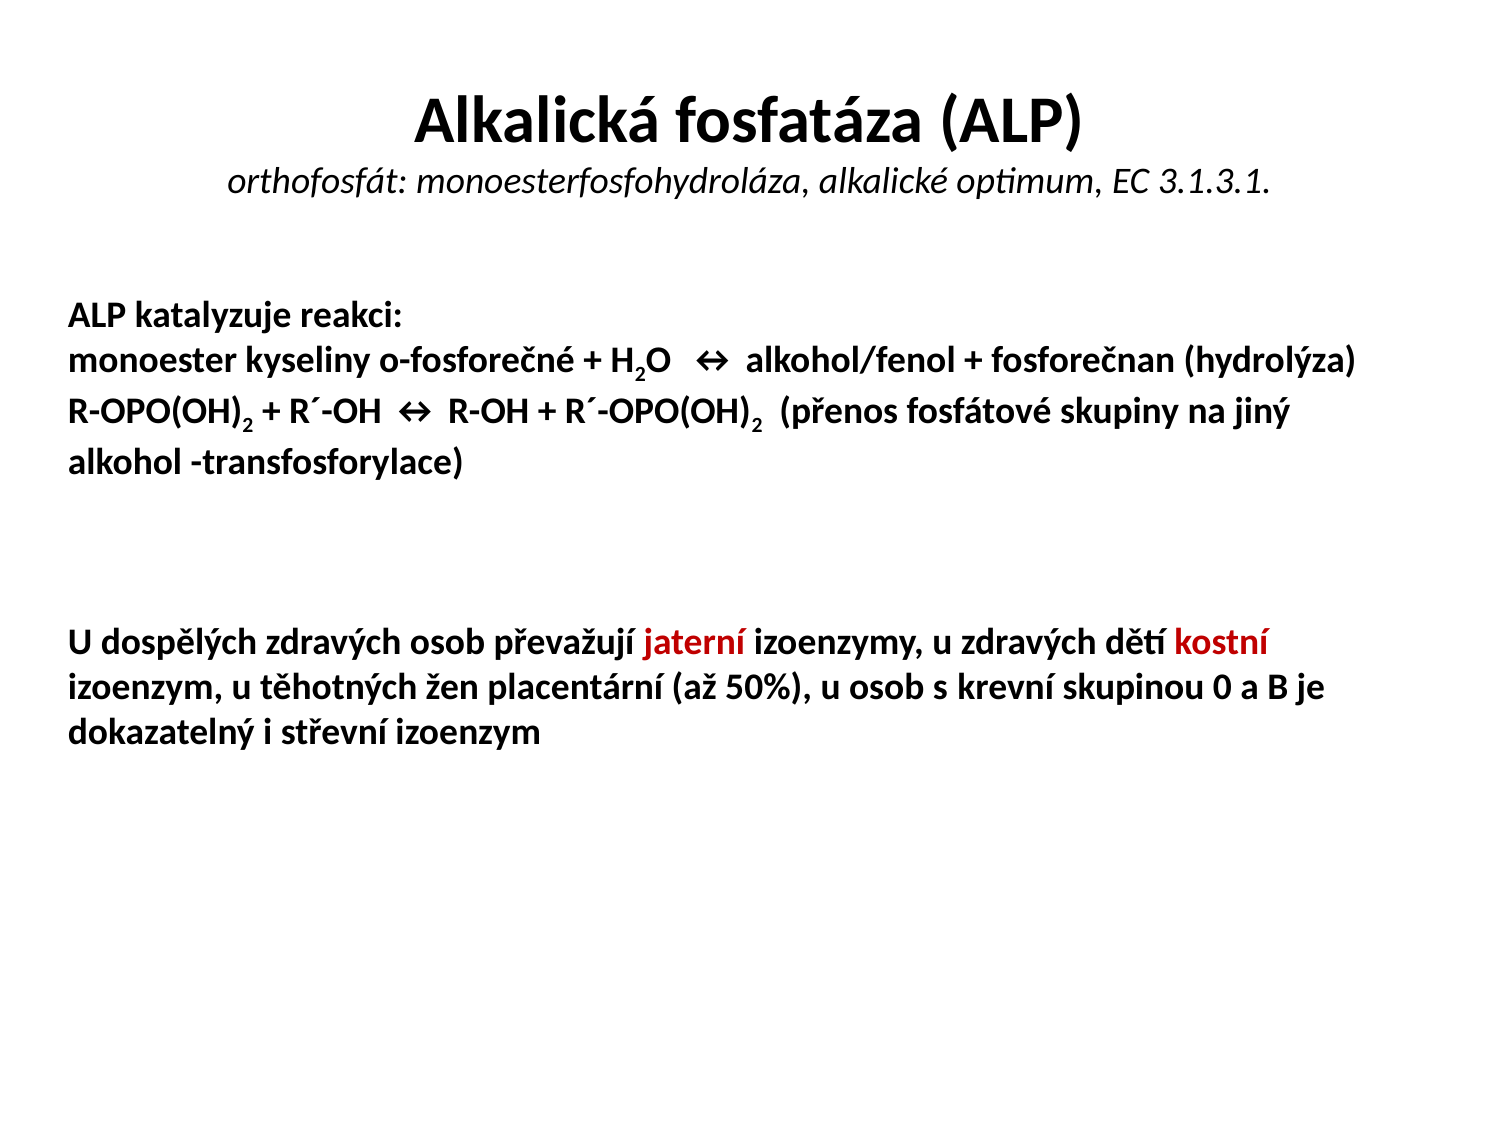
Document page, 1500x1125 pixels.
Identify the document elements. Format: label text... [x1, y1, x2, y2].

text_box ALP katalyzuje reakci: monoester kyseliny o-fosforečné + H2O ↔ alkohol/fenol + fosforečnan (hydrolýza) R-OPO(OH)2 + R´-OH ↔ R-OH + R´-OPO(OH)2 (přenos fosfátové skupiny na jiný alkohol -transfosforylace) U dospělých zdravých osob převažují jaterní izoenzymy, u zdravých dětí kostní izoenzym, u těhotných žen placentární (až 50%), u osob s krevní skupinou 0 a B je dokazatelný i střevní izoenzym [53, 282, 1388, 895]
title Alkalická fosfatáza (ALP) orthofosfát: monoesterfosfohydroláza, alkalické optimum, EC 3.1.3.1. [75, 45, 1425, 233]
